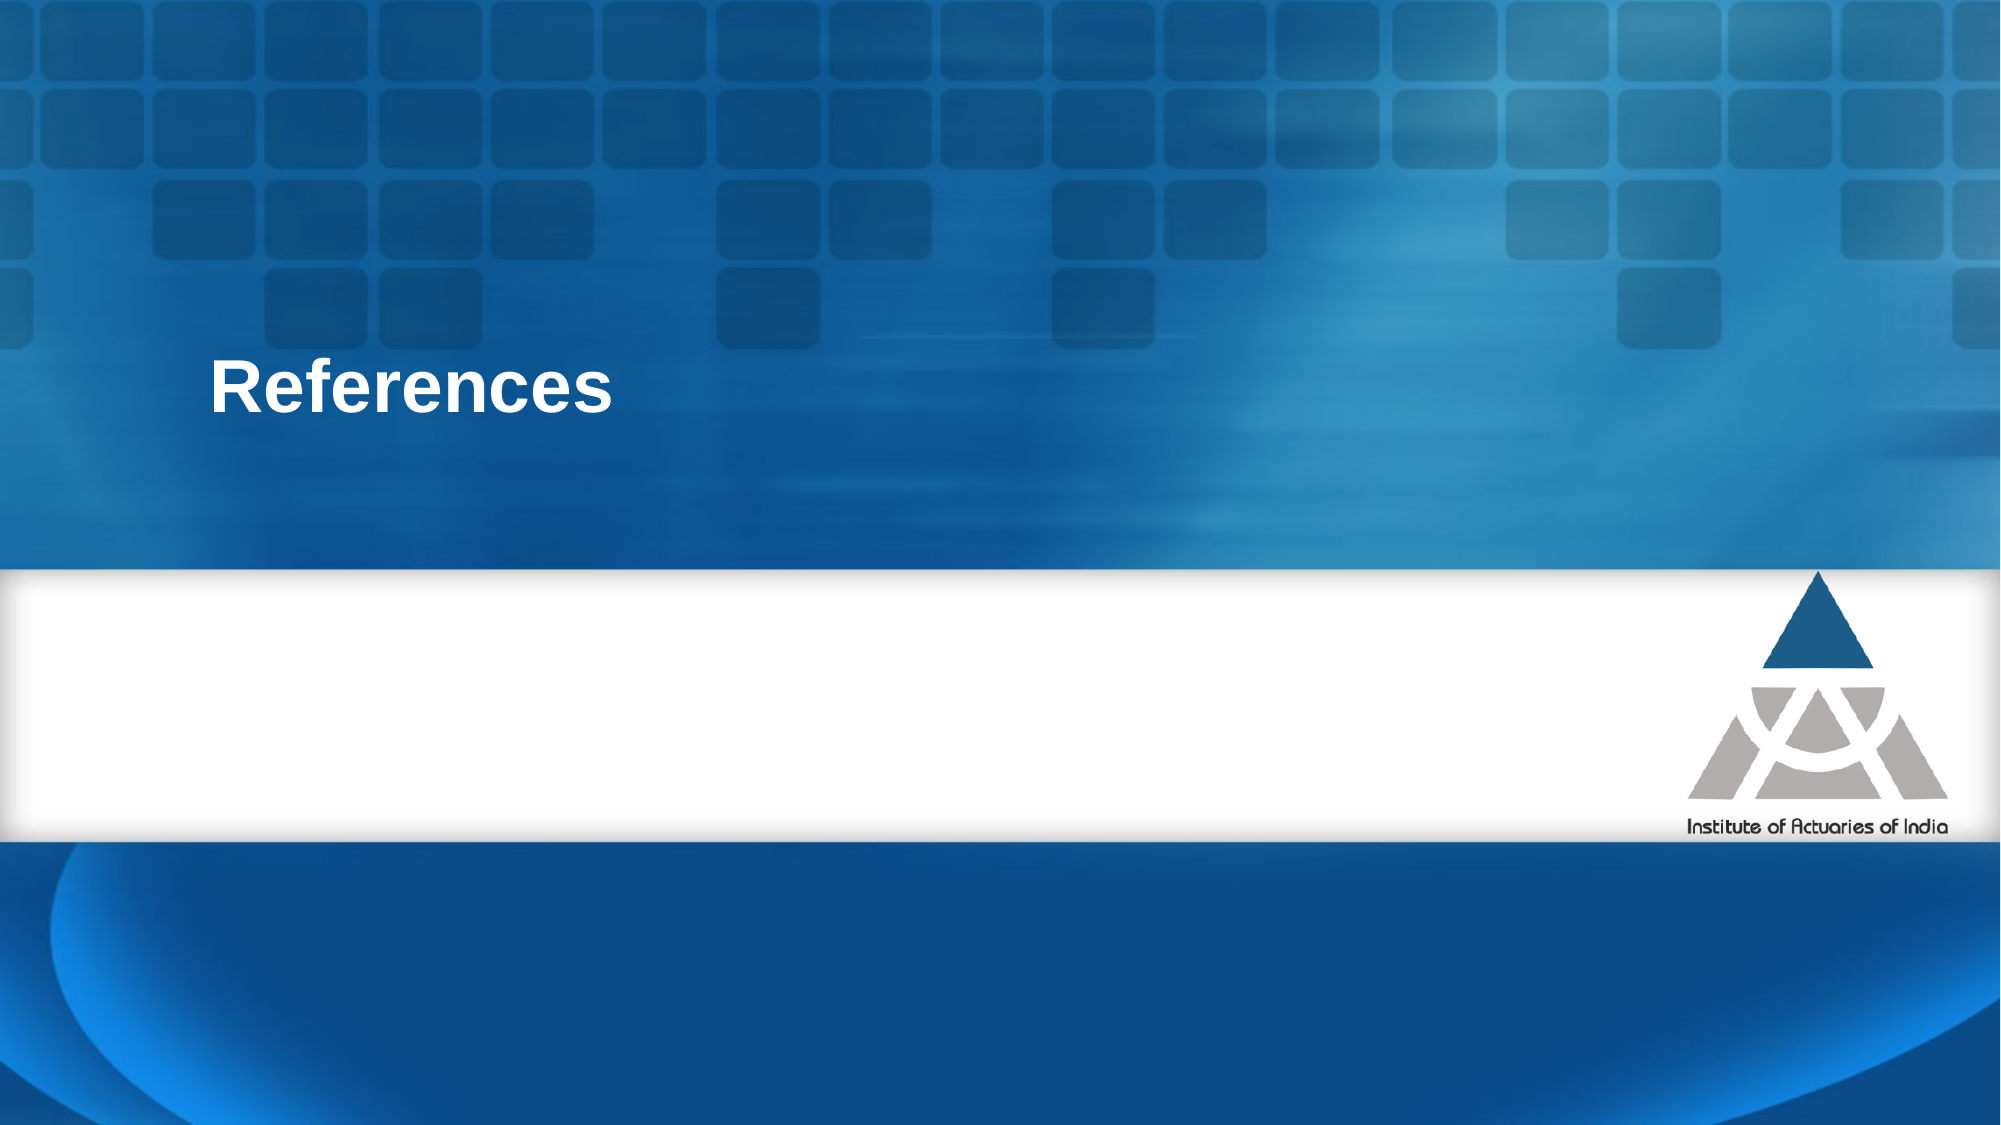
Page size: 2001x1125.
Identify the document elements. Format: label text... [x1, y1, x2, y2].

picture [0, 0, 2001, 1125]
text_box References [202, 329, 1973, 435]
